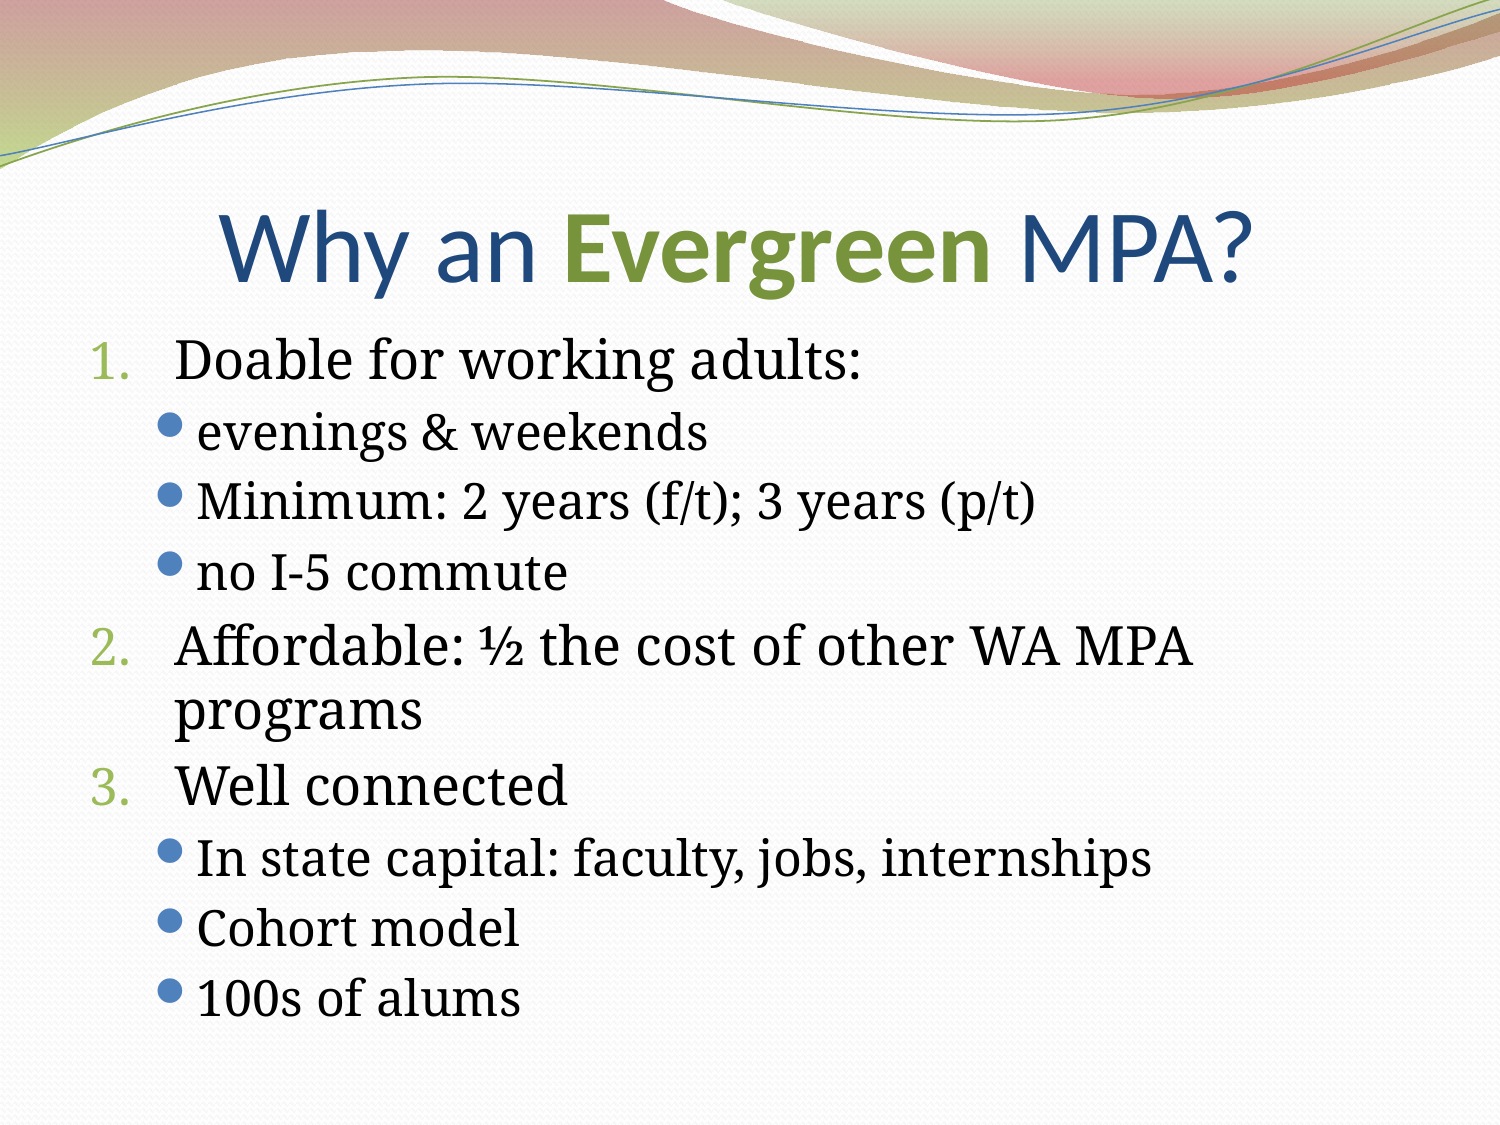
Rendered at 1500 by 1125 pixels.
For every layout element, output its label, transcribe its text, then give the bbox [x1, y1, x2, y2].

title Why an Evergreen MPA? [75, 115, 1425, 303]
list Doable for working adults: evenings & weekends Minimum: 2 years (f/t); 3 years (p/t) no I-5 commute Affordable: ½ the cost of other WA MPA programs Well connected In state capital: faculty, jobs, internships Cohort model 100s of alums [75, 317, 1425, 1038]
